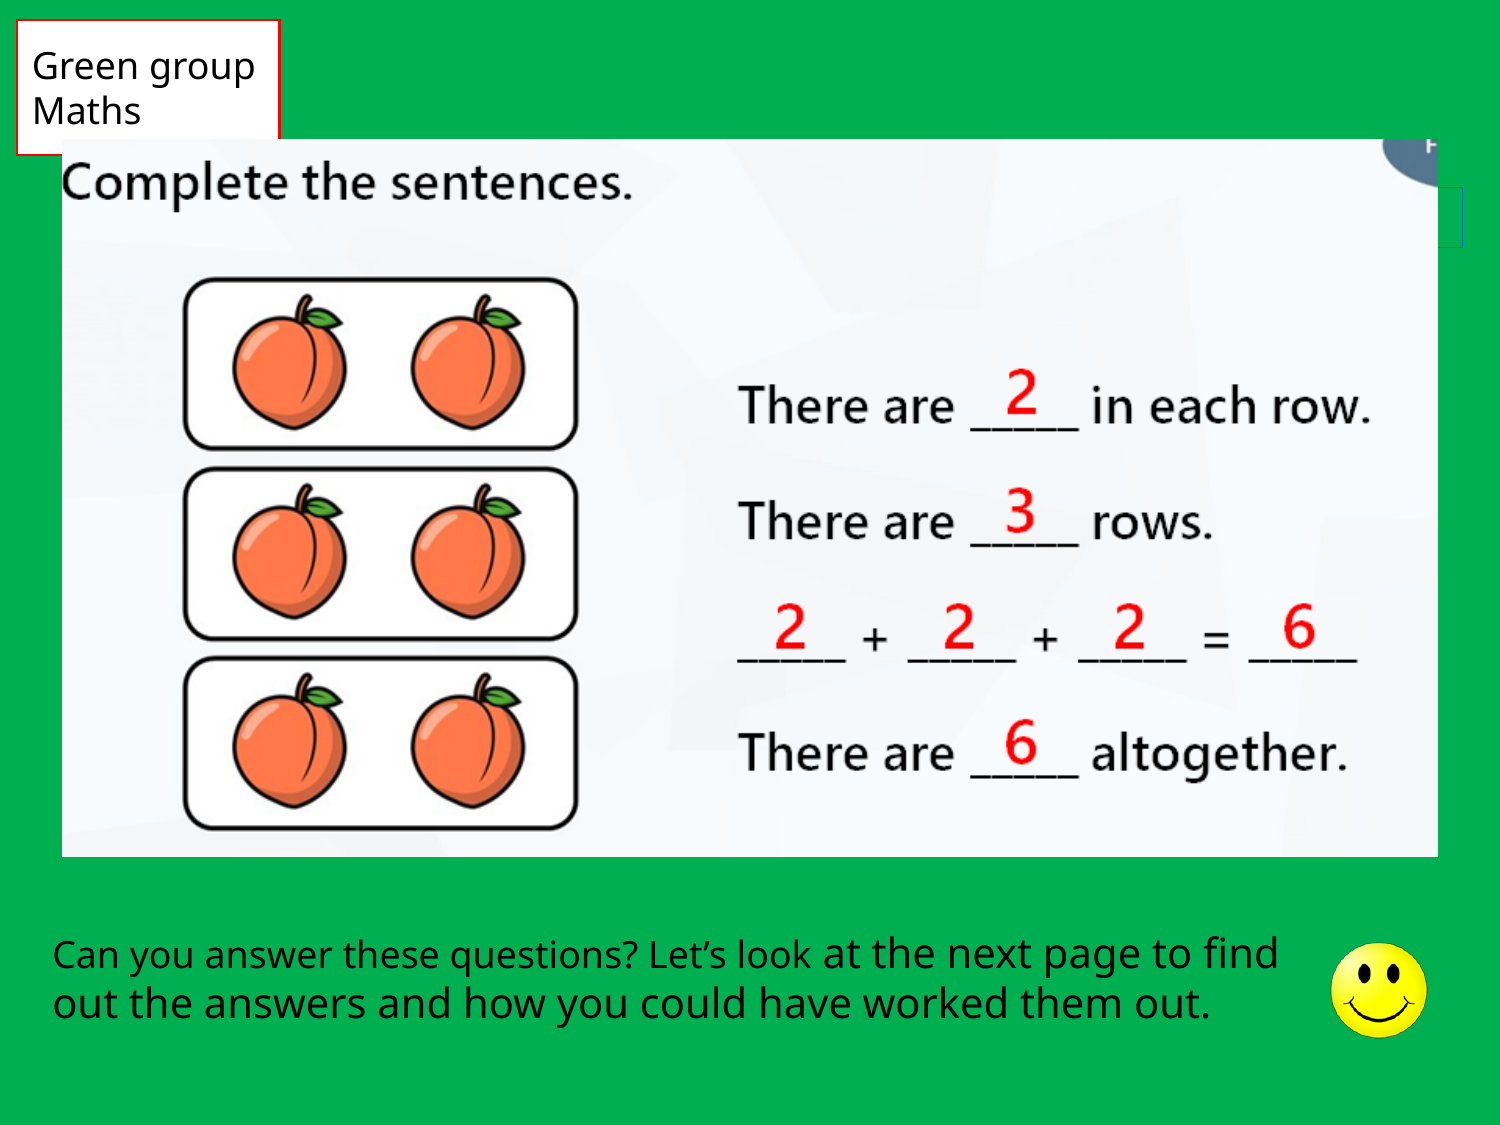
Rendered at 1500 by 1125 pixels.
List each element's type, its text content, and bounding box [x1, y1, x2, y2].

picture [62, 139, 1438, 857]
text_box Green group Maths [17, 34, 342, 140]
text_box Can you answer these questions? Let’s look at the next page to find out the answers and how you could have worked them out. [37, 918, 1338, 1084]
picture [1328, 940, 1429, 1041]
text_box [1438, 187, 1463, 248]
text_box [16, 19, 281, 156]
